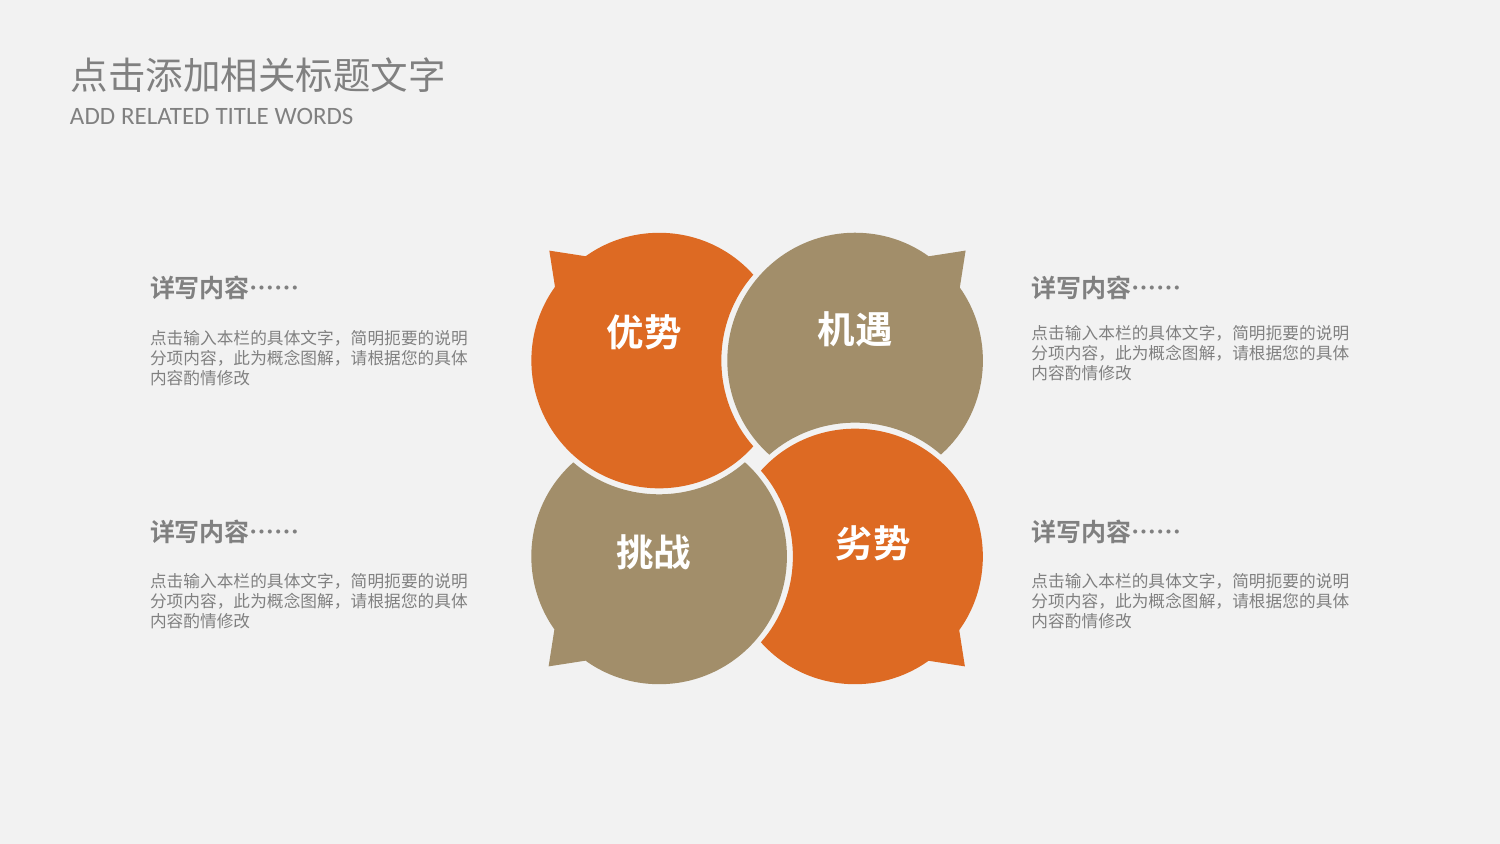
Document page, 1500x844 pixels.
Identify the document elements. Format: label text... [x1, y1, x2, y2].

text_box 详写内容…… 点击输入本栏的具体文字，简明扼要的说明分项内容，此为概念图解，请根据您的具体内容酌情修改 [1031, 272, 1358, 383]
text_box 详写内容…… 点击输入本栏的具体文字，简明扼要的说明分项内容，此为概念图解，请根据您的具体内容酌情修改 [150, 272, 476, 388]
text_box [531, 232, 984, 685]
text_box 详写内容…… 点击输入本栏的具体文字，简明扼要的说明分项内容，此为概念图解，请根据您的具体内容酌情修改 [150, 516, 476, 632]
text_box 详写内容…… 点击输入本栏的具体文字，简明扼要的说明分项内容，此为概念图解，请根据您的具体内容酌情修改 [1031, 516, 1358, 632]
